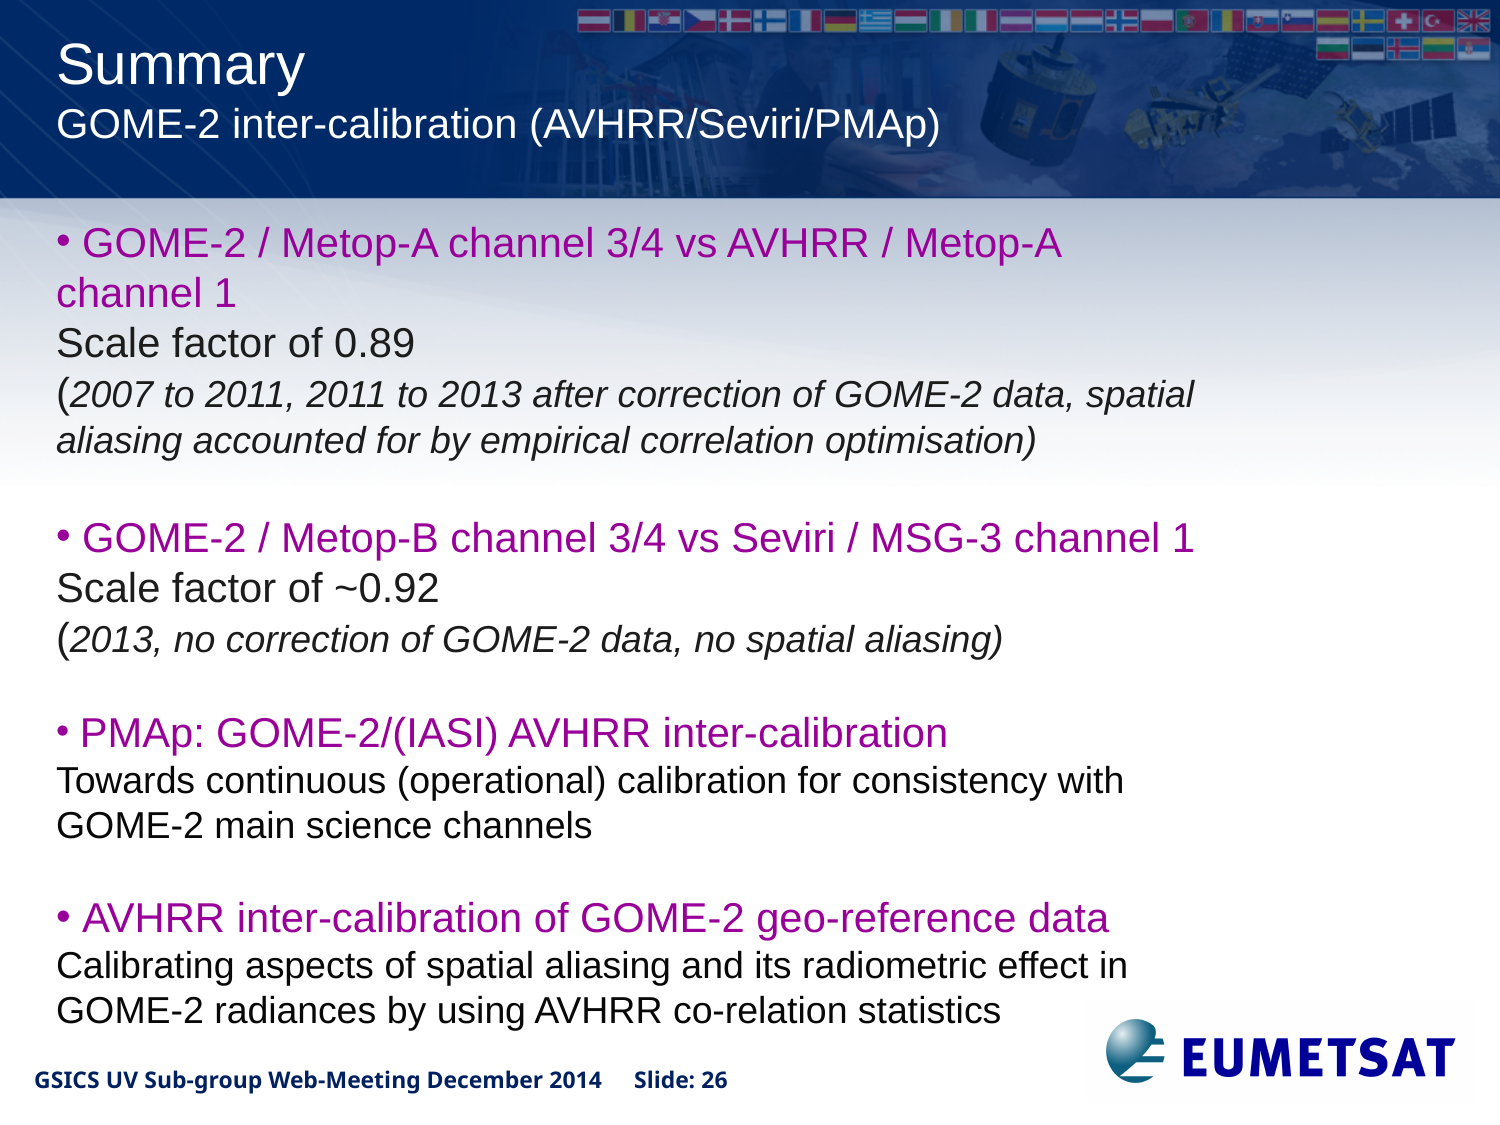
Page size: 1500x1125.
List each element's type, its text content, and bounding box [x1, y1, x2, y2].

text_box Summary GOME-2 inter-calibration (AVHRR/Seviri/PMAp) [41, 19, 1427, 114]
picture [0, 0, 1500, 1125]
text_box GOME-2 / Metop-A channel 3/4 vs AVHRR / Metop-A channel 1 Scale factor of 0.89 (2007 to 2011, 2011 to 2013 after correction of GOME-2 data, spatial aliasing accounted for by empirical correlation optimisation) GOME-2 / Metop-B channel 3/4 vs Seviri / MSG-3 channel 1 Scale factor of ~0.92 (2013, no correction of GOME-2 data, no spatial aliasing) PMAp: GOME-2/(IASI) AVHRR inter-calibration Towards continuous (operational) calibration for consistency with GOME-2 main science channels AVHRR inter-calibration of GOME-2 geo-reference data Calibrating aspects of spatial aliasing and its radiometric effect in GOME-2 radiances by using AVHRR co-relation statistics [41, 208, 1230, 1089]
